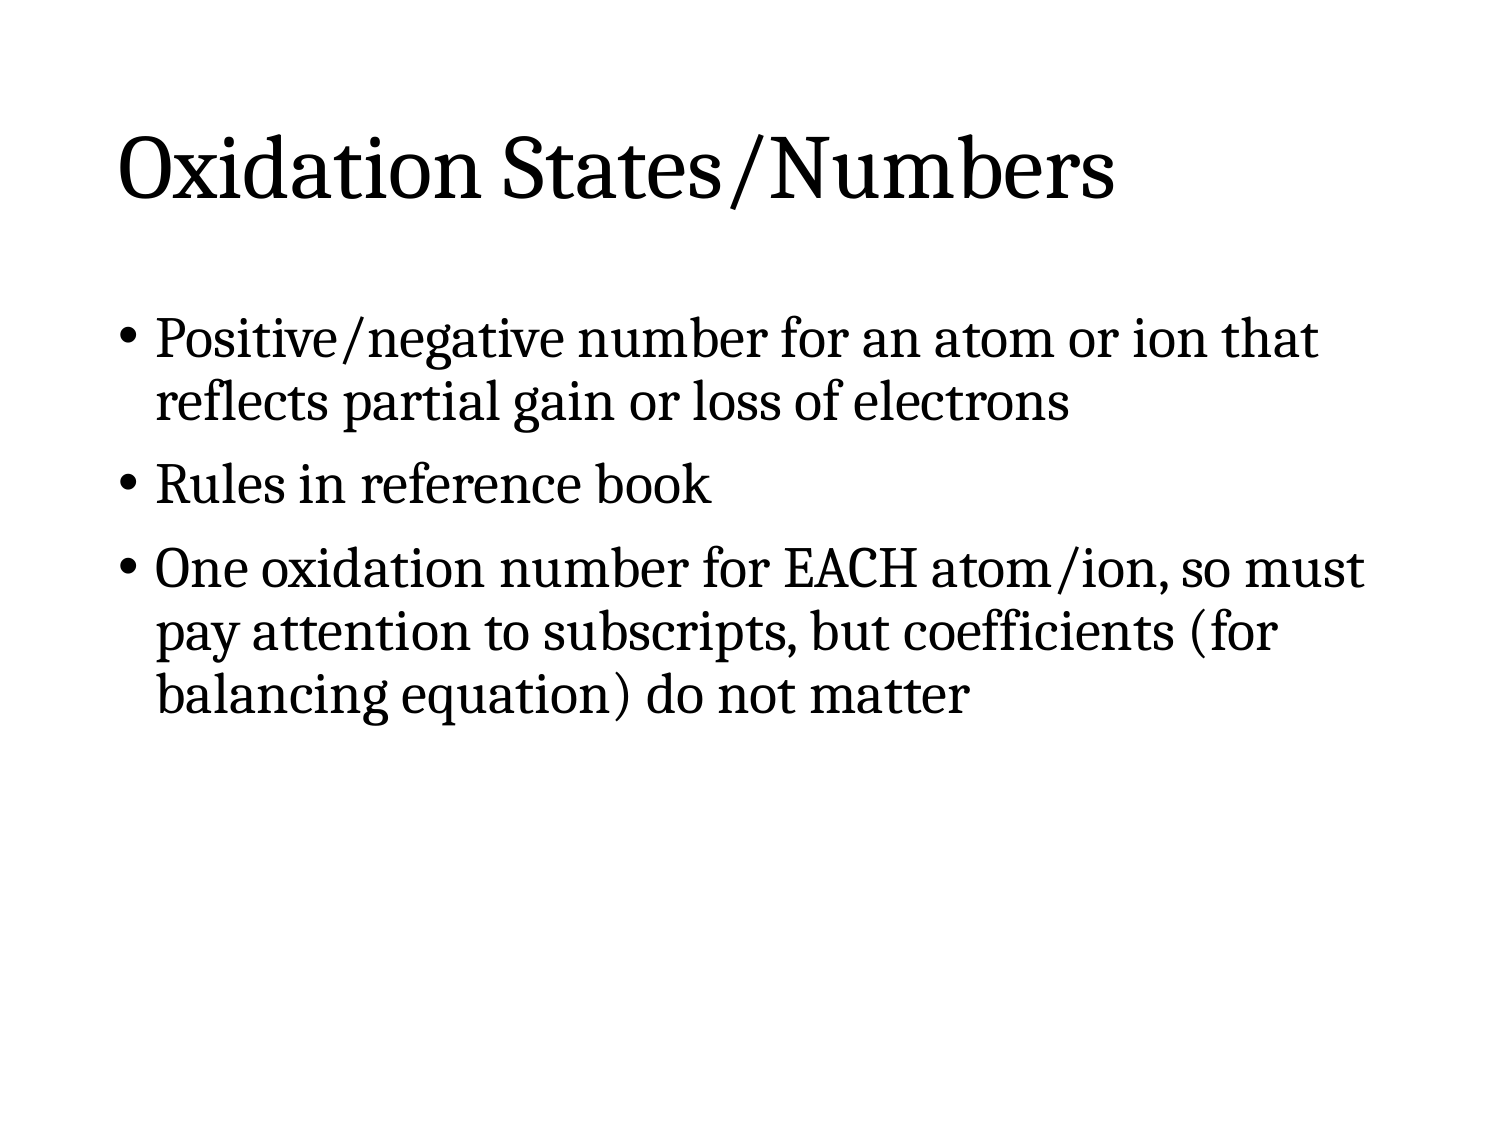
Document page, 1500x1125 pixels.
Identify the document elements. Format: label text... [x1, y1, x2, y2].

title Oxidation States/Numbers [103, 59, 1397, 278]
list Positive/negative number for an atom or ion that reflects partial gain or loss of electrons Rules in reference book One oxidation number for EACH atom/ion, so must pay attention to subscripts, but coefficients (for balancing equation) do not matter [103, 299, 1397, 1014]
